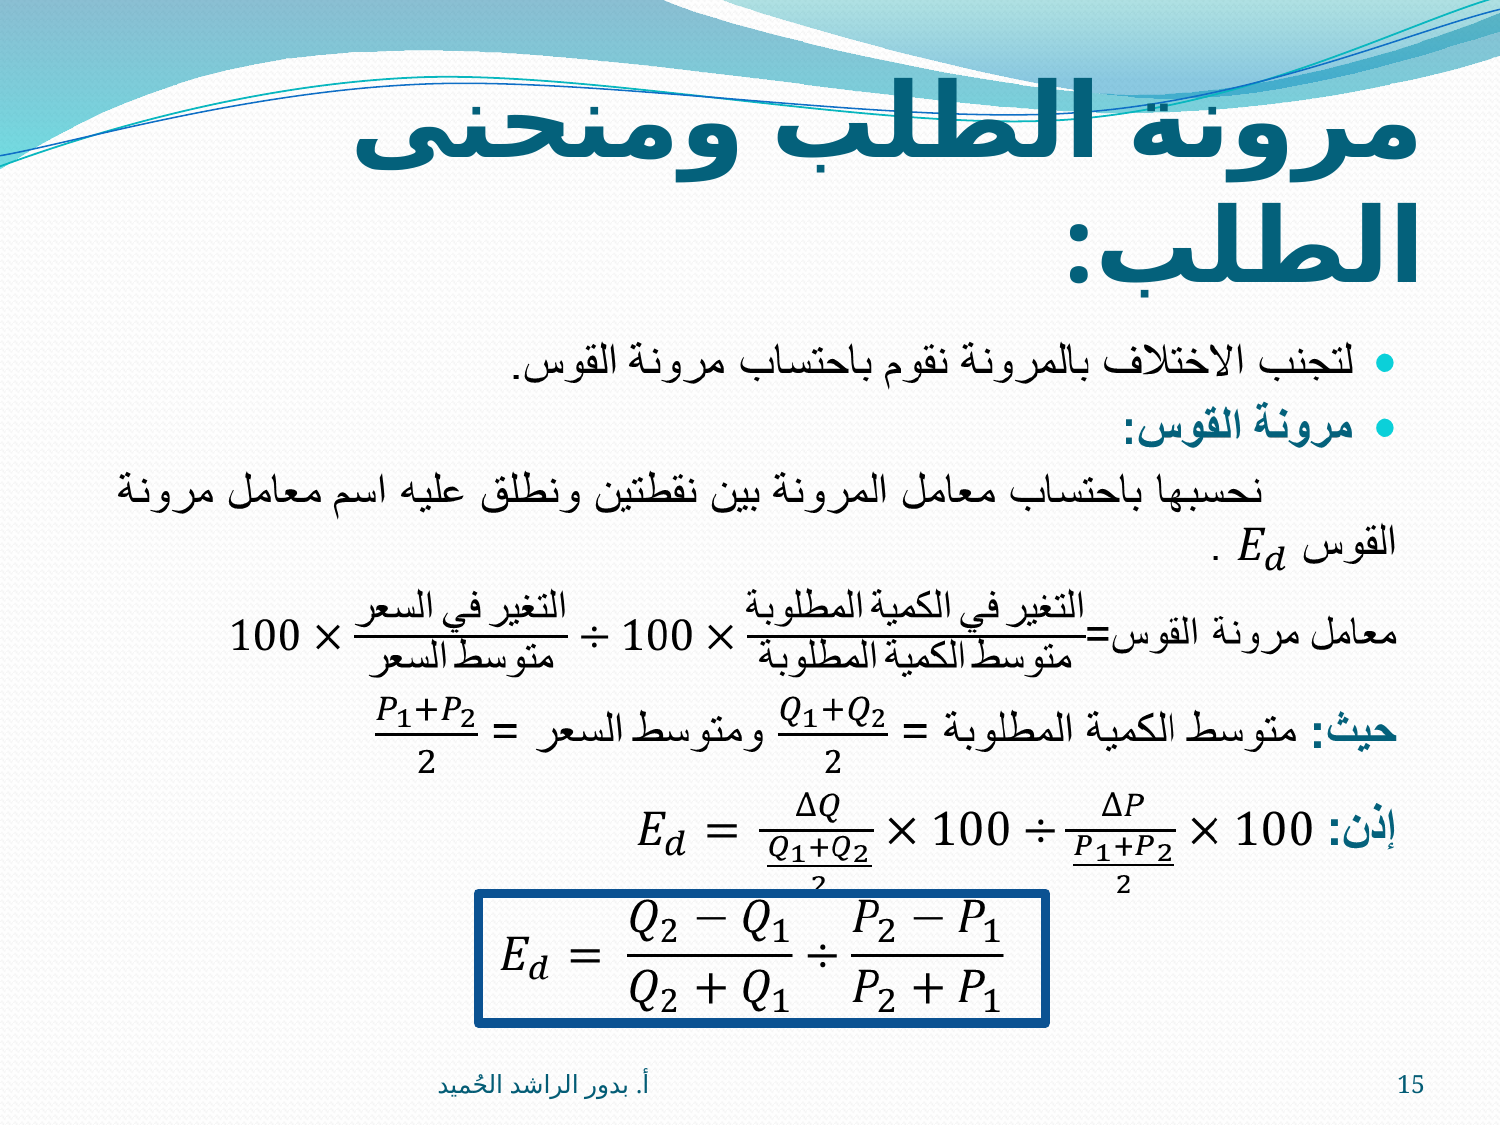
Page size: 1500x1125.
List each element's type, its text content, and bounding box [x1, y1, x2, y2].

slide_number 15 [1299, 1042, 1425, 1103]
list [75, 317, 1425, 1038]
text_box [476, 891, 1047, 1025]
footer أ. بدور الراشد الحُميد [437, 1042, 988, 1103]
title مرونة الطلب ومنحنى الطلب: [75, 115, 1425, 303]
